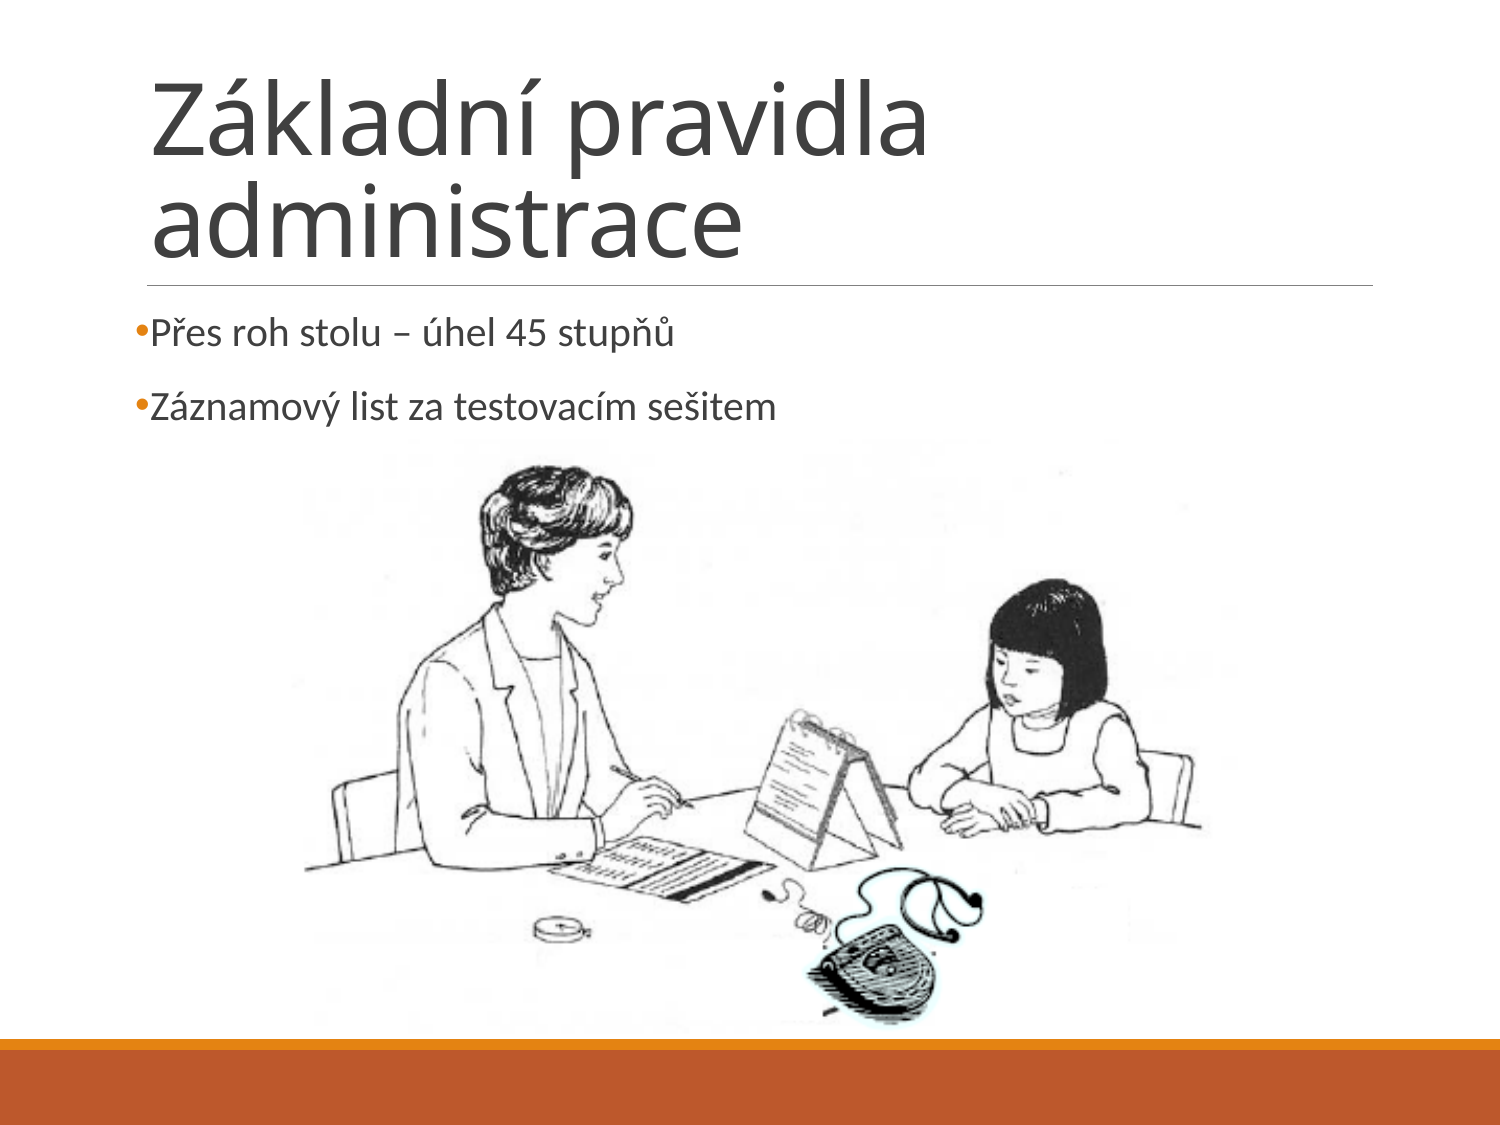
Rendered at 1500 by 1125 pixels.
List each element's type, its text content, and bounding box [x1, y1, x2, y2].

list Přes roh stolu – úhel 45 stupňů Záznamový list za testovacím sešitem [135, 302, 1373, 963]
title Základní pravidla administrace [135, 47, 1373, 285]
picture [236, 439, 1272, 1038]
